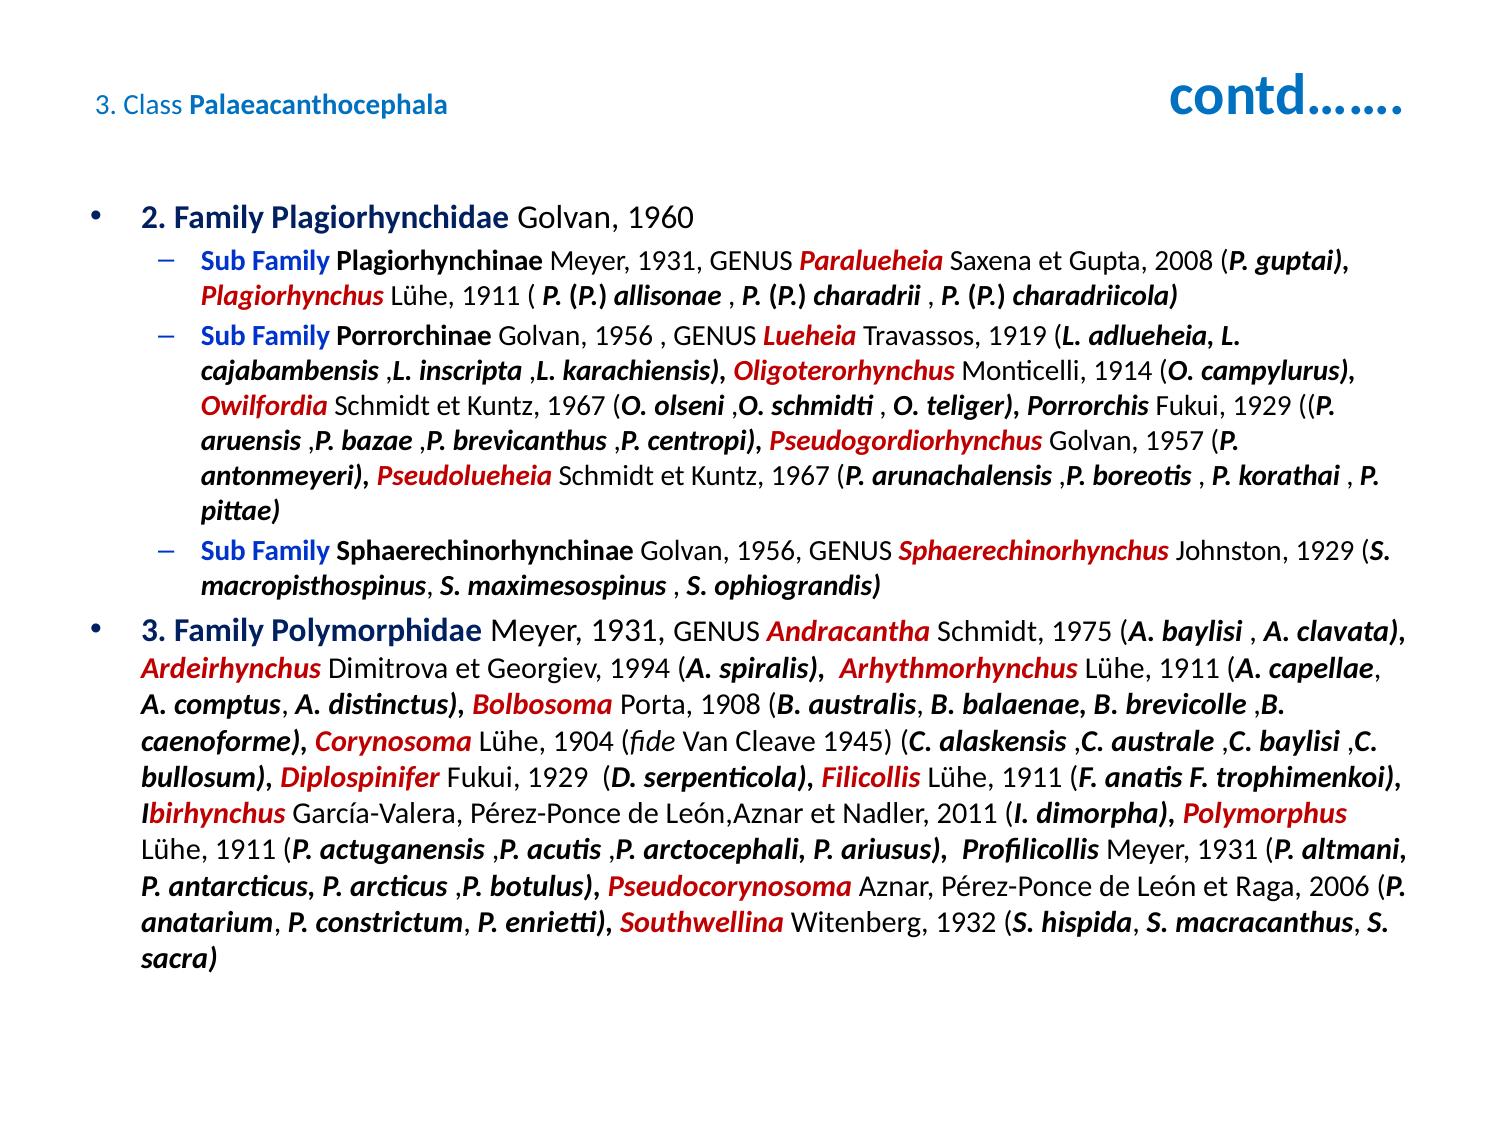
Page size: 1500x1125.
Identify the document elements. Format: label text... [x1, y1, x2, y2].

title 3. Class Palaeacanthocephala contd……. [75, 45, 1425, 138]
list 2. Family Plagiorhynchidae Golvan, 1960 Sub Family Plagiorhynchinae Meyer, 1931, GENUS Paralueheia Saxena et Gupta, 2008 (P. guptai), Plagiorhynchus Lühe, 1911 ( P. (P.) allisonae , P. (P.) charadrii , P. (P.) charadriicola) Sub Family Porrorchinae Golvan, 1956 , GENUS Lueheia Travassos, 1919 (L. adlueheia, L. cajabambensis ,L. inscripta ,L. karachiensis), Oligoterorhynchus Monticelli, 1914 (O. campylurus), Owilfordia Schmidt et Kuntz, 1967 (O. olseni ,O. schmidti , O. teliger), Porrorchis Fukui, 1929 ((P. aruensis ,P. bazae ,P. brevicanthus ,P. centropi), Pseudogordiorhynchus Golvan, 1957 (P. antonmeyeri), Pseudolueheia Schmidt et Kuntz, 1967 (P. arunachalensis ,P. boreotis , P. korathai , P. pittae) Sub Family Sphaerechinorhynchinae Golvan, 1956, GENUS Sphaerechinorhynchus Johnston, 1929 (S. macropisthospinus, S. maximesospinus , S. ophiograndis) 3. Family Polymorphidae Meyer, 1931, GENUS Andracantha Schmidt, 1975 (A. baylisi , A. clavata), Ardeirhynchus Dimitrova et Georgiev, 1994 (A. spiralis), Arhythmorhynchus Lühe, 1911 (A. capellae, A. comptus, A. distinctus), Bolbosoma Porta, 1908 (B. australis, B. balaenae, B. brevicolle ,B. caenoforme), Corynosoma Lühe, 1904 (fide Van Cleave 1945) (C. alaskensis ,C. australe ,C. baylisi ,C. bullosum), Diplospinifer Fukui, 1929 (D. serpenticola), Filicollis Lühe, 1911 (F. anatis F. trophimenkoi), Ibirhynchus García-Valera, Pérez-Ponce de León,Aznar et Nadler, 2011 (I. dimorpha), Polymorphus Lühe, 1911 (P. actuganensis ,P. acutis ,P. arctocephali, P. ariusus), Profilicollis Meyer, 1931 (P. altmani, P. antarcticus, P. arcticus ,P. botulus), Pseudocorynosoma Aznar, Pérez-Ponce de León et Raga, 2006 (P. anatarium, P. constrictum, P. enrietti), Southwellina Witenberg, 1932 (S. hispida, S. macracanthus, S. sacra) [75, 187, 1425, 1005]
